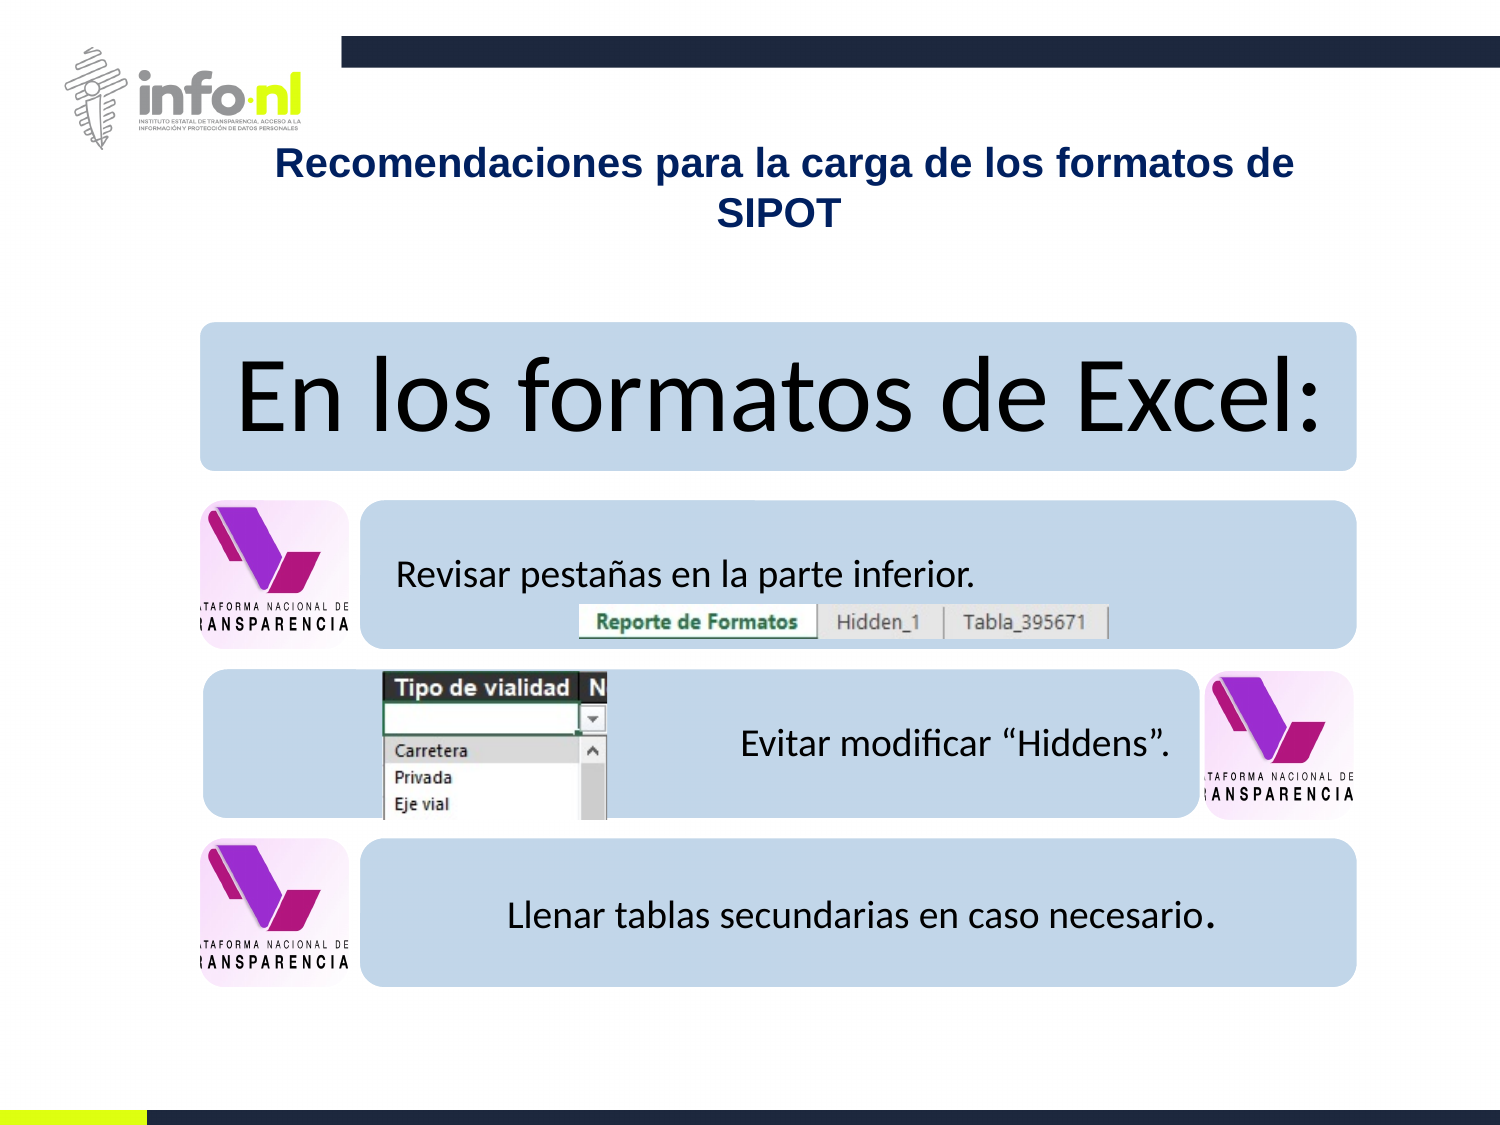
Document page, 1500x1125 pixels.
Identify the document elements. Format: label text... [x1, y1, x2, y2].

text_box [137, 320, 1419, 989]
text_box Recomendaciones para la carga de los formatos de SIPOT [236, 128, 1333, 244]
picture [0, 0, 1500, 1125]
